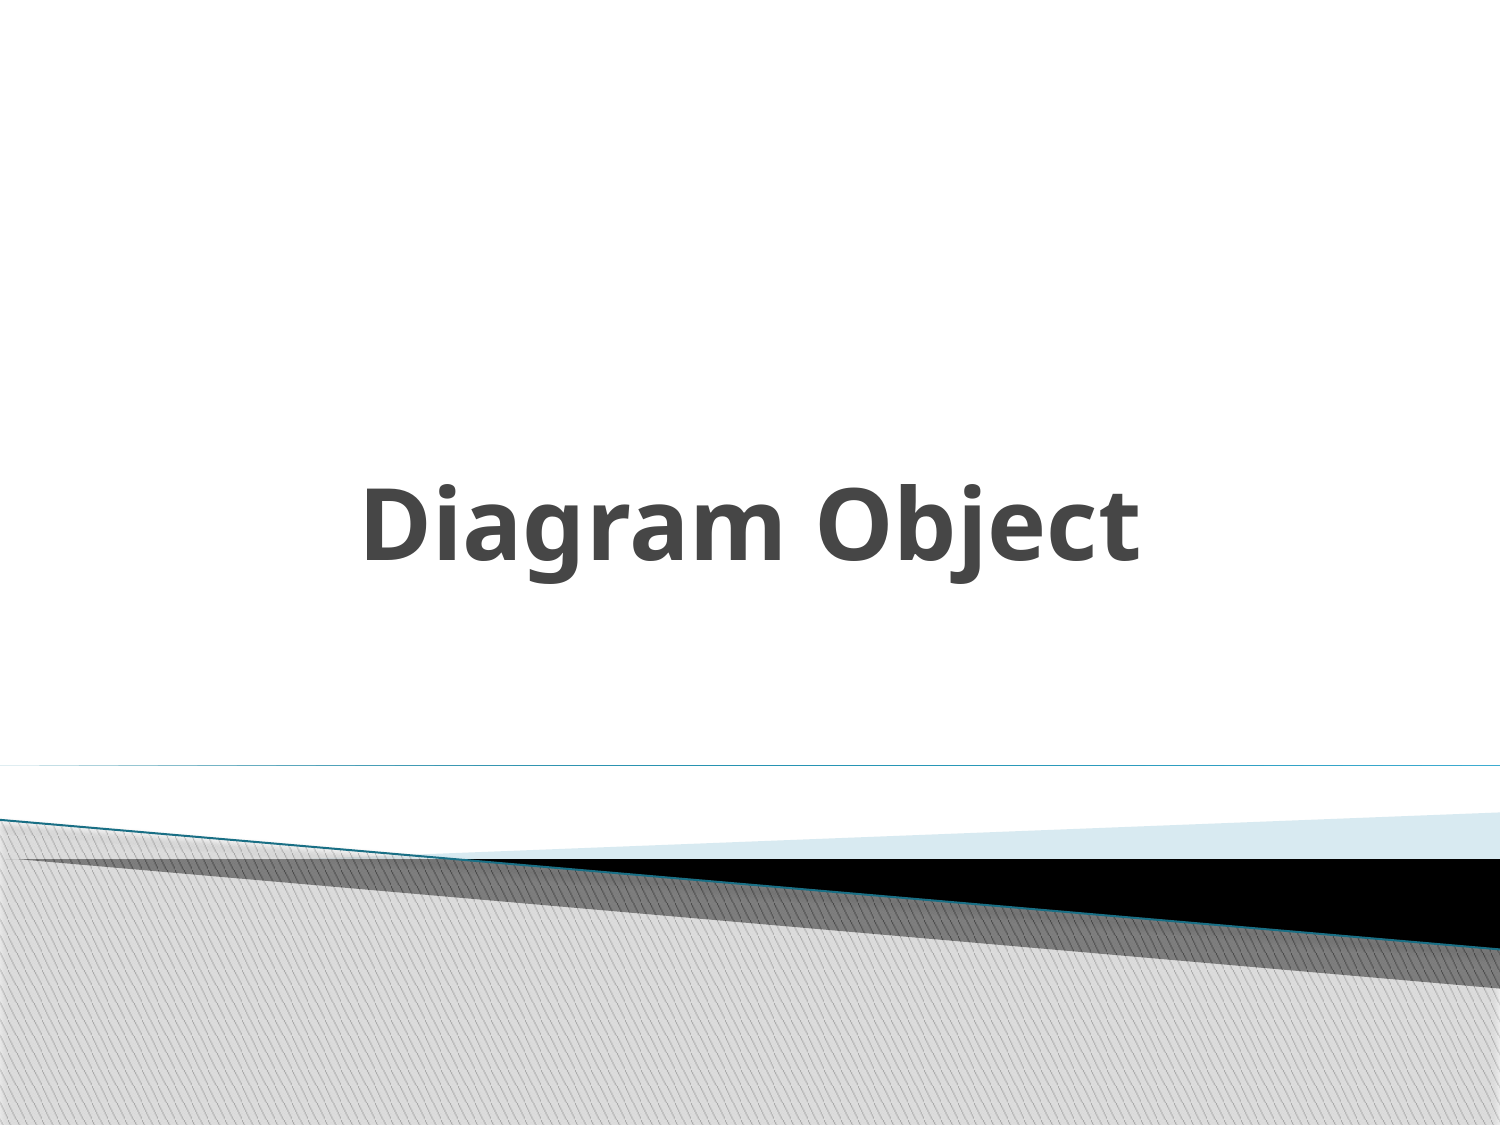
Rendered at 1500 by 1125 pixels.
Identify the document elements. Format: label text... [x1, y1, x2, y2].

title Diagram Object [112, 287, 1388, 588]
picture [5, 859, 1500, 989]
